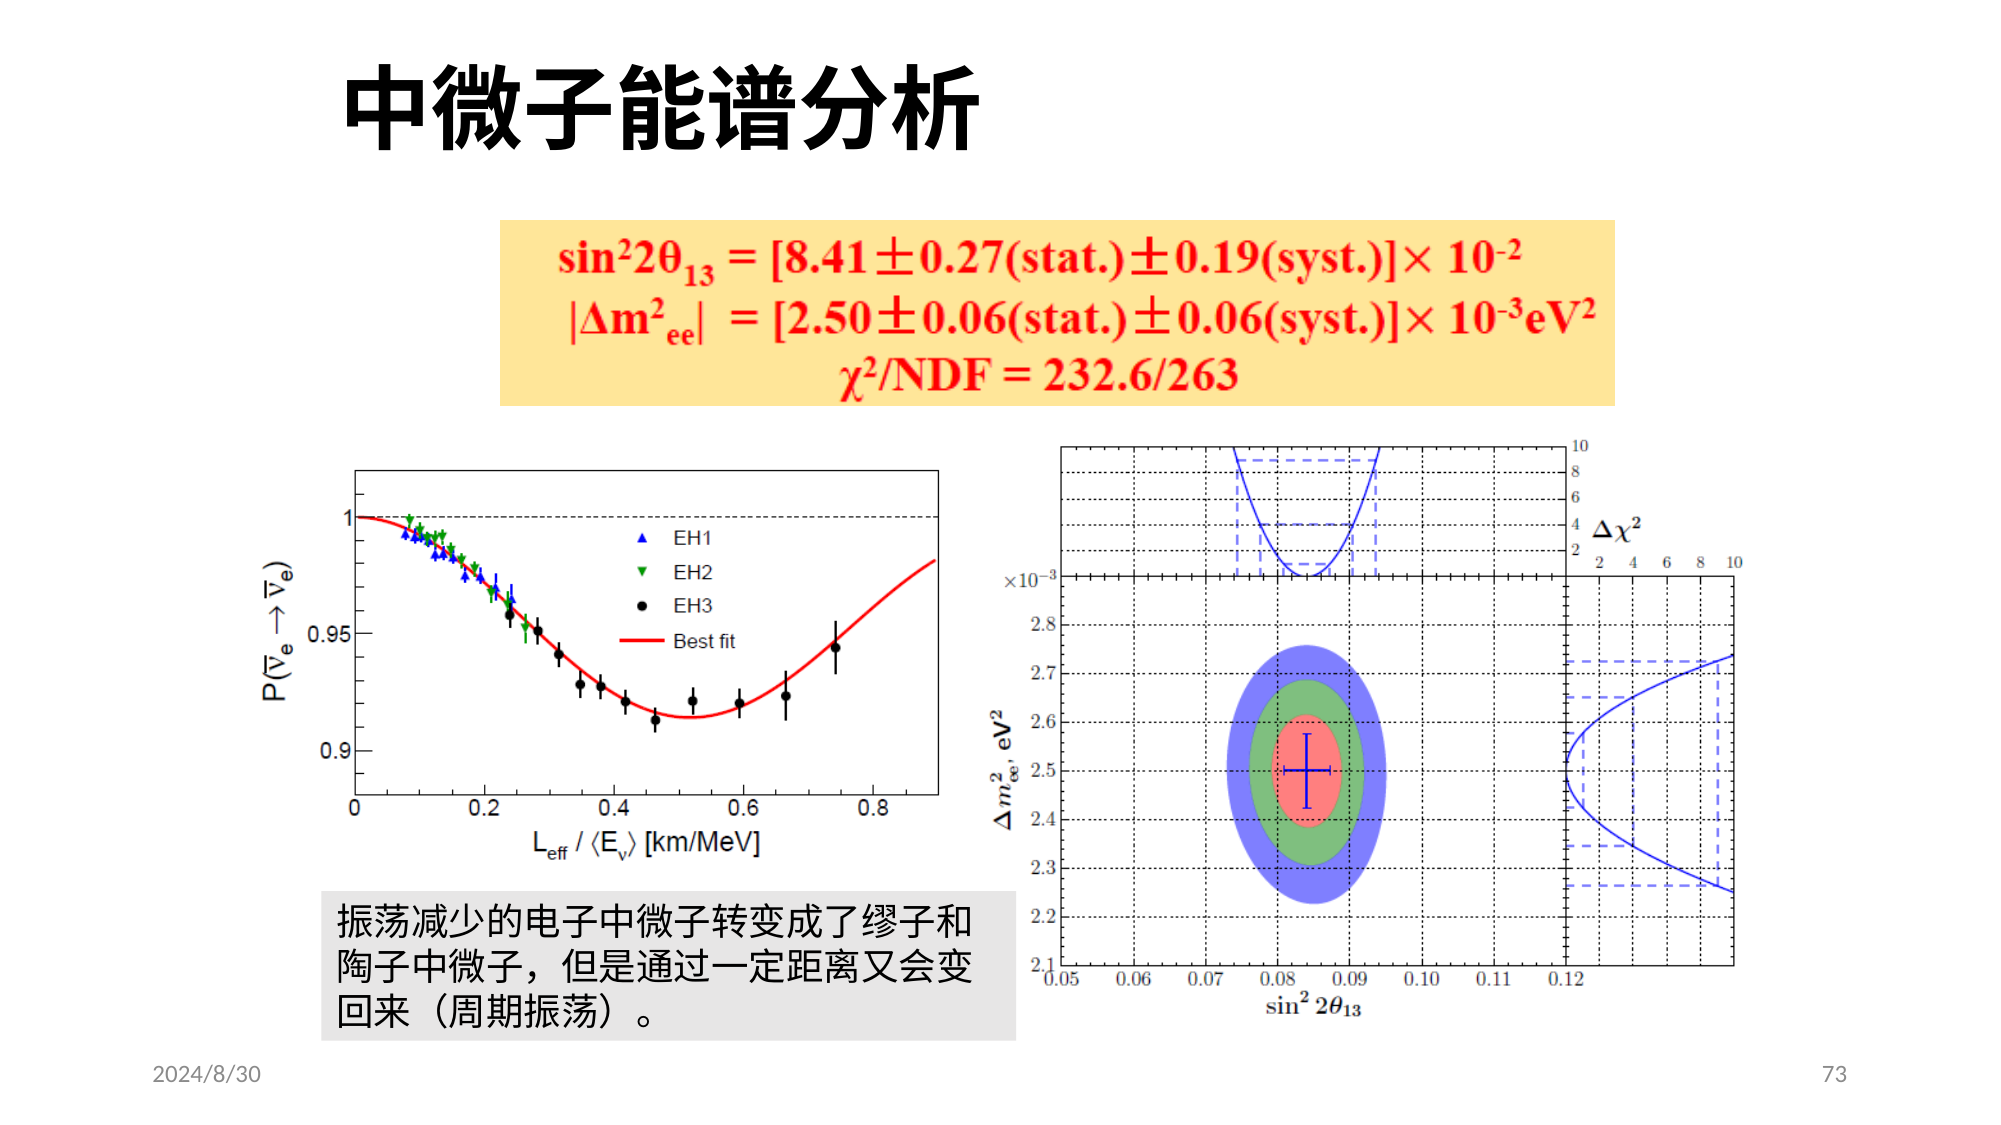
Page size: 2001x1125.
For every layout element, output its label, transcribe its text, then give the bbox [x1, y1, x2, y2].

text_box 振荡减少的电子中微子转变成了缪子和陶子中微子，但是通过一定距离又会变回来（周期振荡）。 [321, 891, 1017, 1041]
picture [967, 431, 1750, 1028]
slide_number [137, 1042, 588, 1103]
slide_number 73 [1412, 1042, 1863, 1103]
title 中微子能谱分析 [324, 19, 1675, 207]
picture [499, 220, 1615, 406]
picture [249, 457, 951, 868]
